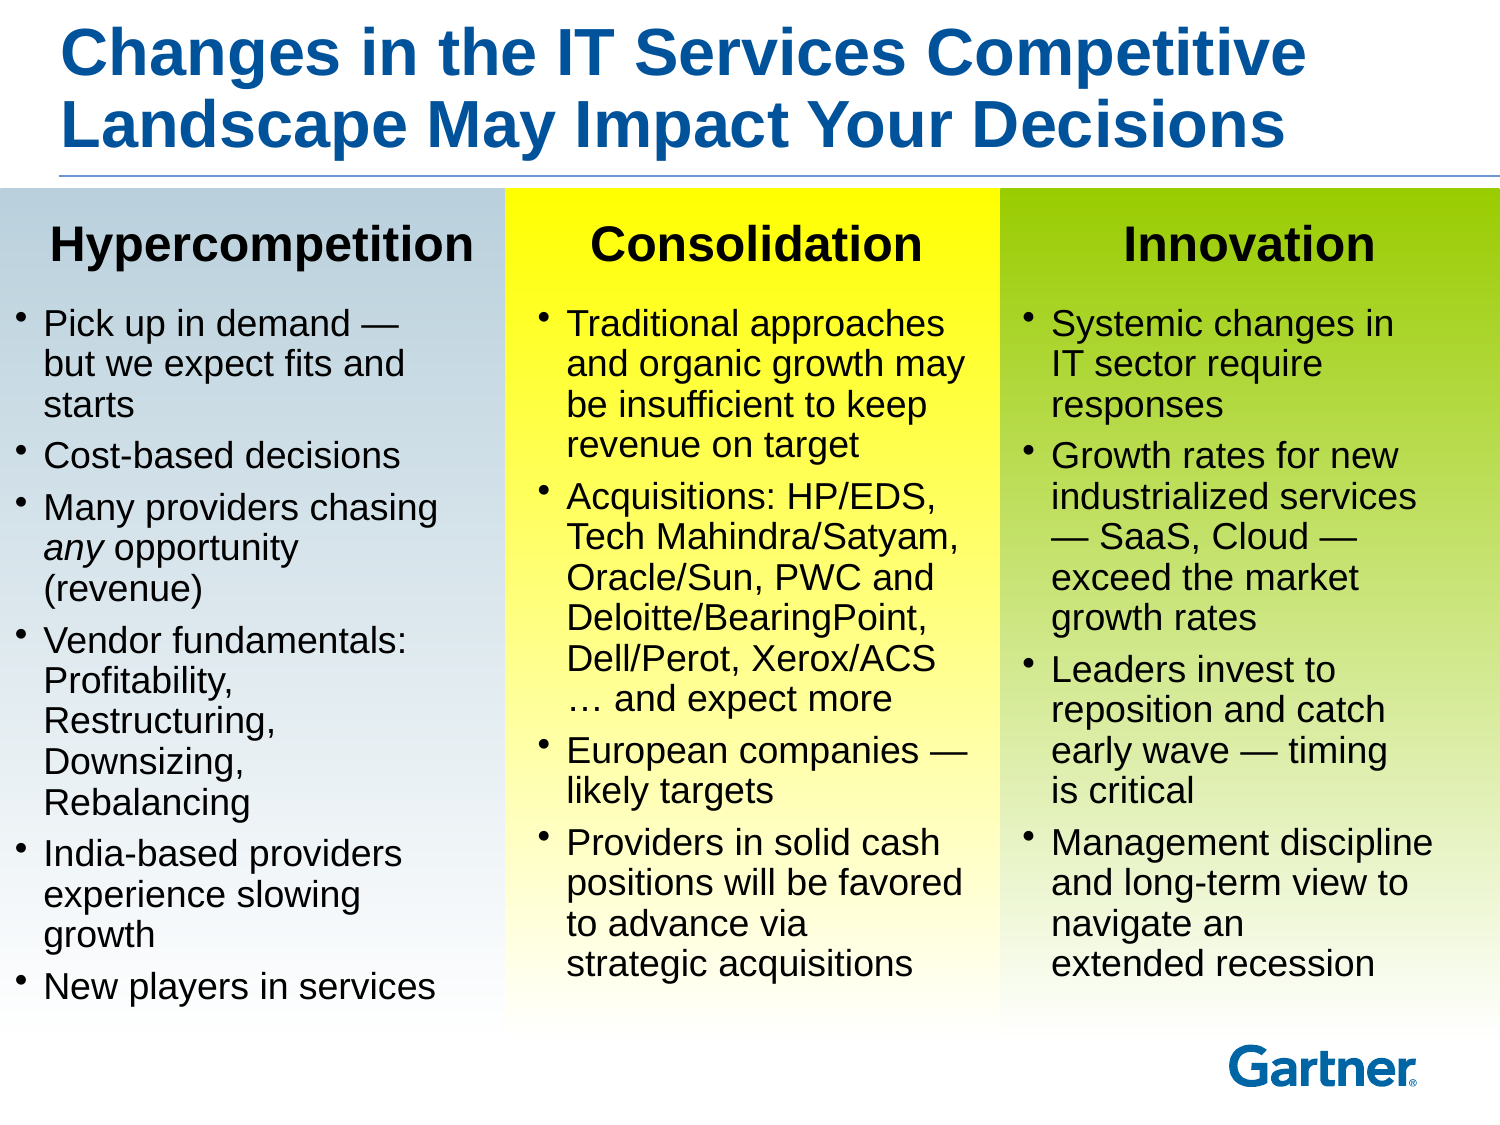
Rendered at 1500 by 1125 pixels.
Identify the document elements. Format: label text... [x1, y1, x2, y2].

text_box [0, 188, 505, 1040]
text_box [505, 188, 1000, 1040]
text_box Consolidation [575, 204, 939, 280]
text_box Pick up in demand — but we expect fits and starts Cost-based decisions Many providers chasing any opportunity (revenue) Vendor fundamentals: Profitability, Restructuring, Downsizing, Rebalancing India-based providers experience slowing growth New players in services [0, 296, 469, 1015]
text_box Hypercompetition [20, 204, 505, 280]
title Changes in the IT Services Competitive Landscape May Impact Your Decisions [45, 30, 1418, 177]
text_box Traditional approaches and organic growth may be insufficient to keep revenue on target Acquisitions: HP/EDS, Tech Mahindra/Satyam, Oracle/Sun, PWC and Deloitte/BearingPoint, Dell/Perot, Xerox/ACS … and expect more European companies — likely targets Providers in solid cash positions will be favored to advance via strategic acquisitions [522, 296, 992, 993]
text_box Innovation [1108, 204, 1391, 280]
text_box Systemic changes in IT sector require responses Growth rates for new industrialized services — SaaS, Cloud — exceed the market growth rates Leaders invest to reposition and catch early wave — timing is critical Management discipline and long-term view to navigate an extended recession [1007, 296, 1477, 993]
text_box [1000, 188, 1500, 1040]
